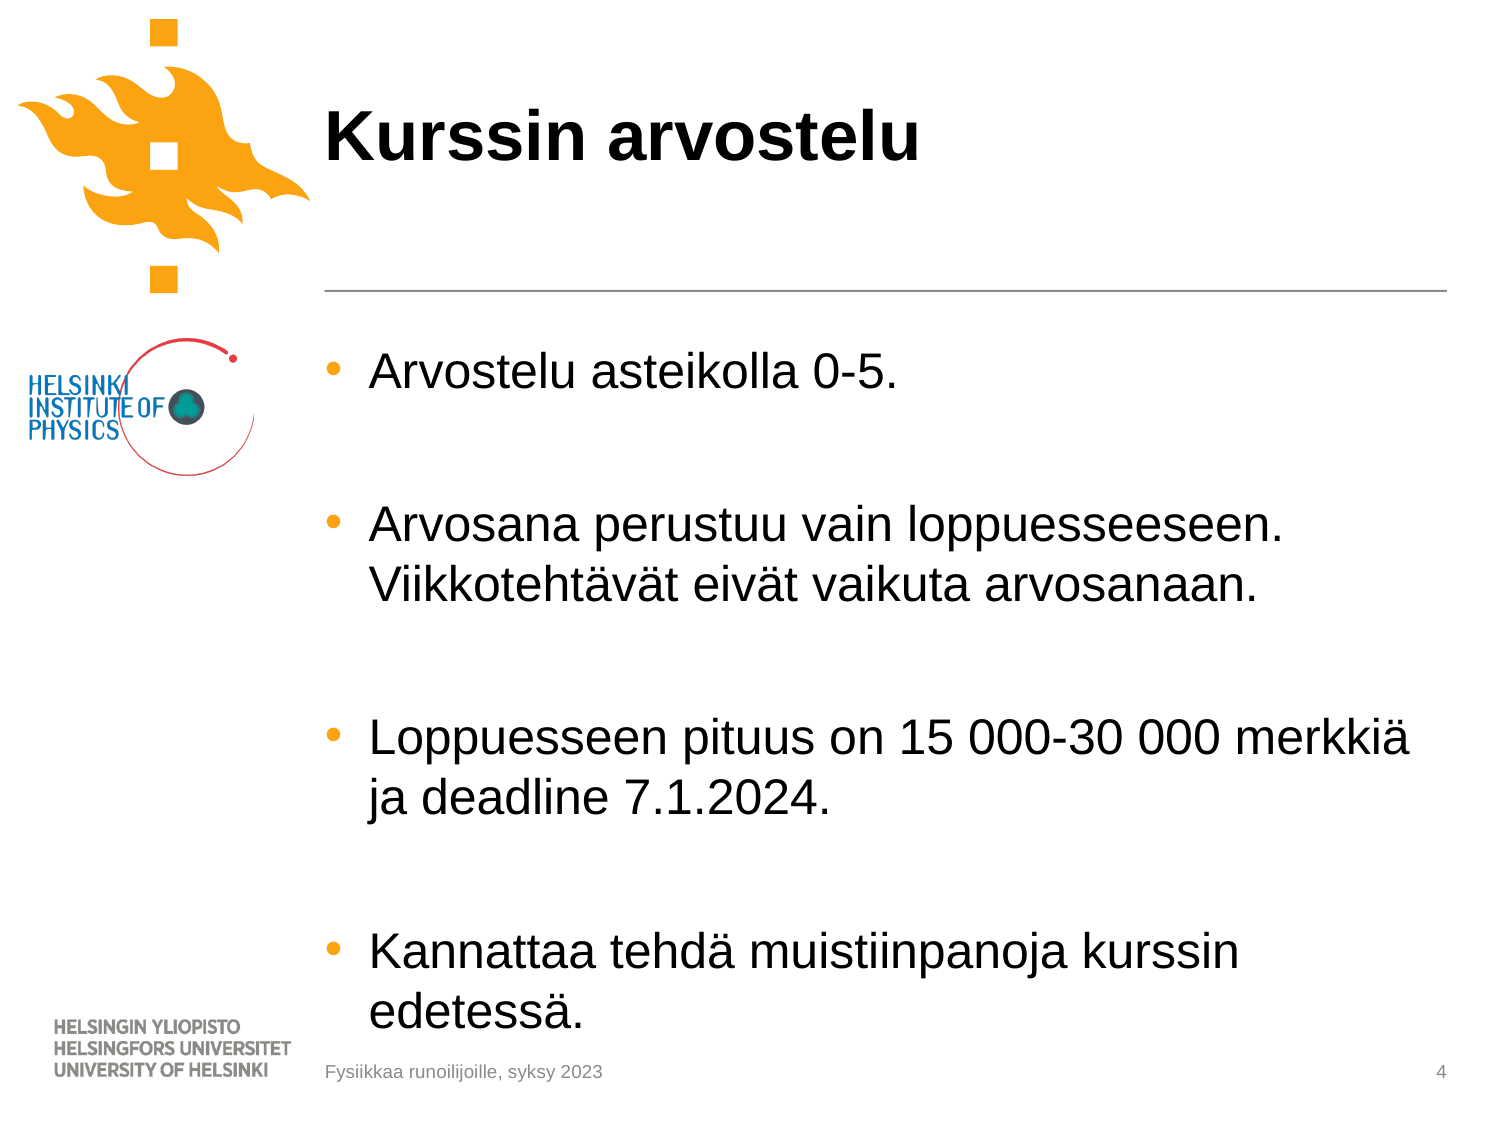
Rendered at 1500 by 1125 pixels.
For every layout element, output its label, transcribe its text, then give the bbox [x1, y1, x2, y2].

picture [53, 1017, 292, 1079]
slide_number 4 [1376, 1011, 1447, 1083]
title Kurssin arvostelu [324, 90, 1447, 279]
list Arvostelu asteikolla 0-5. Arvosana perustuu vain loppuesseeseen. Viikkotehtävät eivät vaikuta arvosanaan. Loppuesseen pituus on 15 000-30 000 merkkiä ja deadline 7.1.2024. Kannattaa tehdä muistiinpanoja kurssin edetessä. [324, 338, 1453, 1053]
footer Fysiikkaa runoilijoille, syksy 2023 [324, 1011, 1069, 1083]
